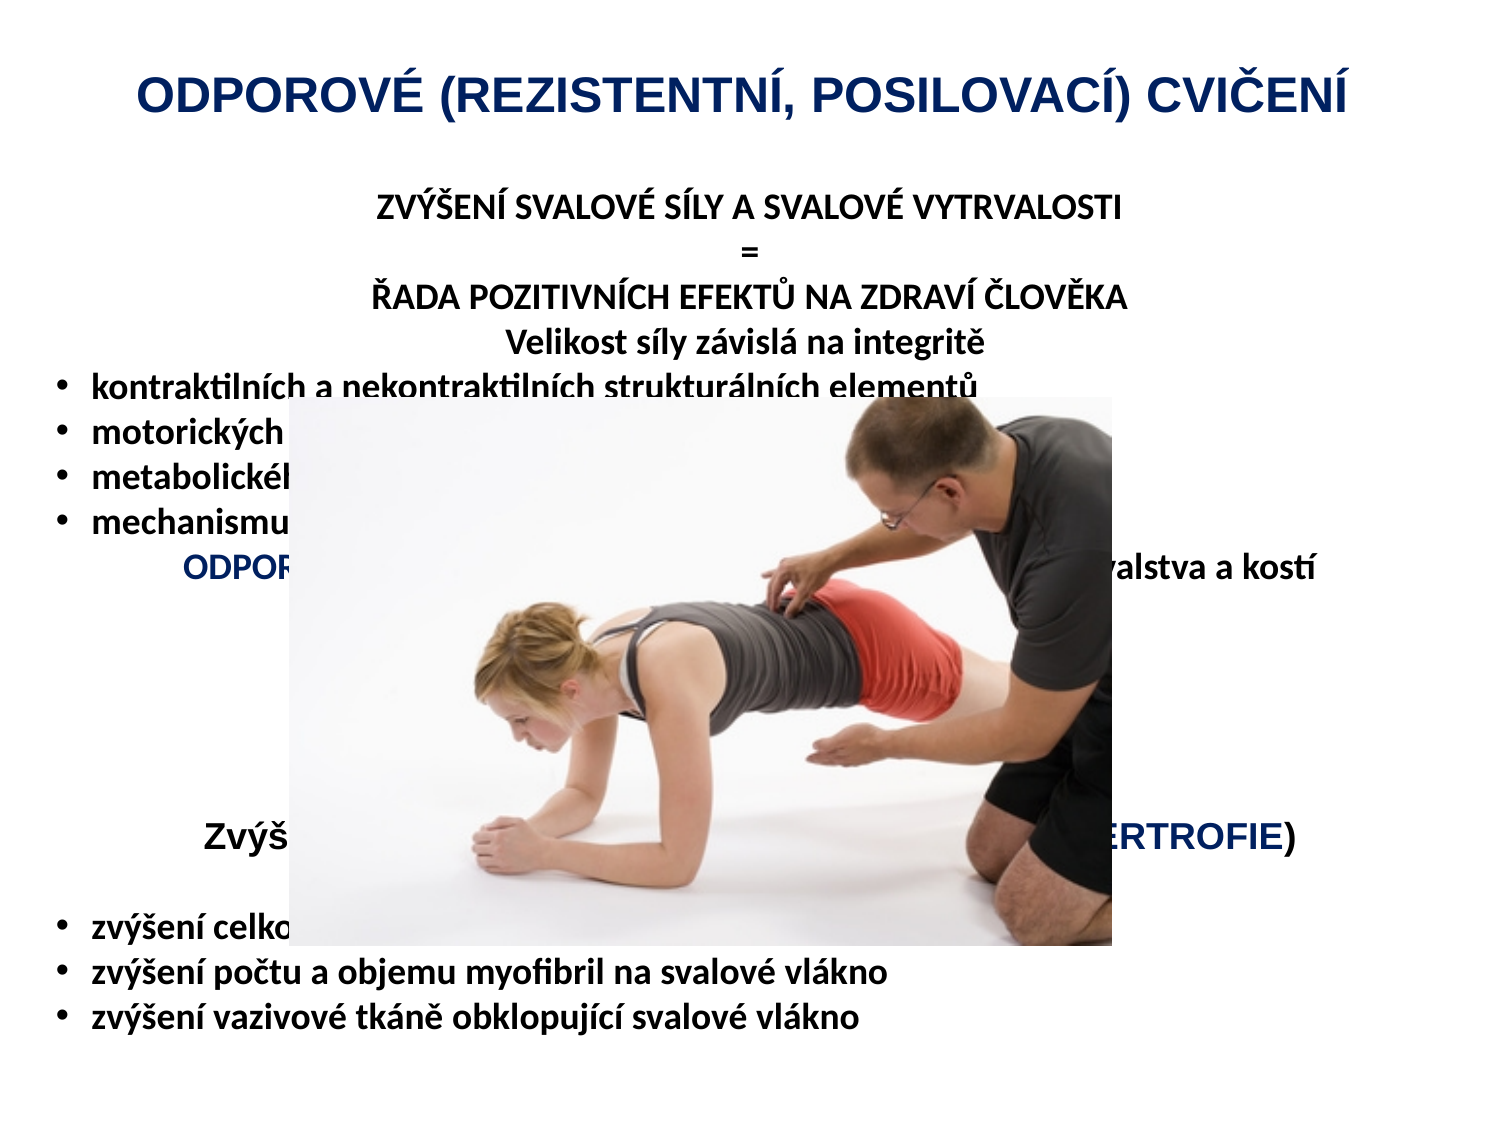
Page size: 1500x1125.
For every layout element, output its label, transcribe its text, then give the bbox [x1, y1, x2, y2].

picture [289, 396, 1112, 946]
text_box ODPOROVÉ (REZISTENTNÍ, POSILOVACÍ) CVIČENÍ ZVÝŠENÍ SVALOVÉ SÍLY A SVALOVÉ VYTRVALOSTI = ŘADA POZITIVNÍCH EFEKTŮ NA ZDRAVÍ ČLOVĚKA Velikost síly závislá na integritě kontraktilních a nekontraktilních strukturálních elementů motorických jednotek metabolického systému mechanismu řízení CNS ODPOROVÝ TRÉNINK = morfologické adaptace kosterního svalstva a kostí = strukturální změny svalových vláken = ZVÝŠENÍ SVALOVÉ SÍLY Zvýšení objemu svalových vláken (SVALOVÁ HYPERTROFIE) = zvýšení celkového množství kontraktilních proteinů zvýšení počtu a objemu myofibril na svalové vlákno zvýšení vazivové tkáně obklopující svalové vlákno [41, 54, 1459, 1090]
